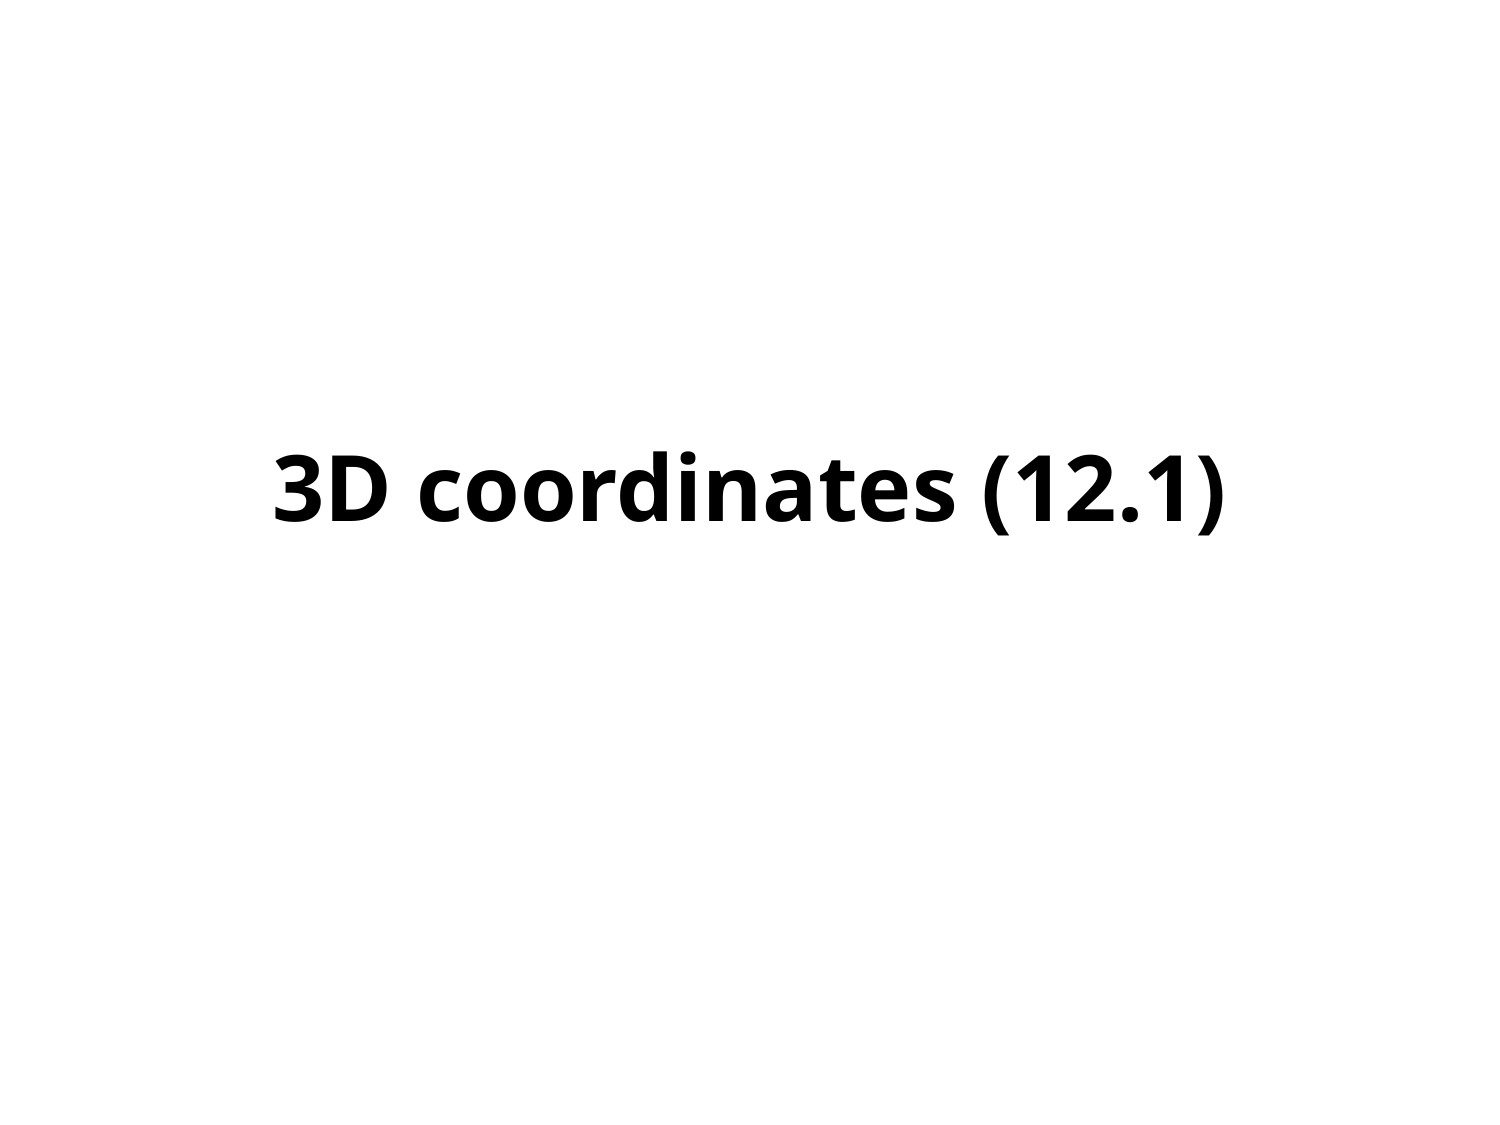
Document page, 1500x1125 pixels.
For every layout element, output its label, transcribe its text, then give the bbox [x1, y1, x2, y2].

title 3D coordinates (12.1) [103, 382, 1397, 601]
